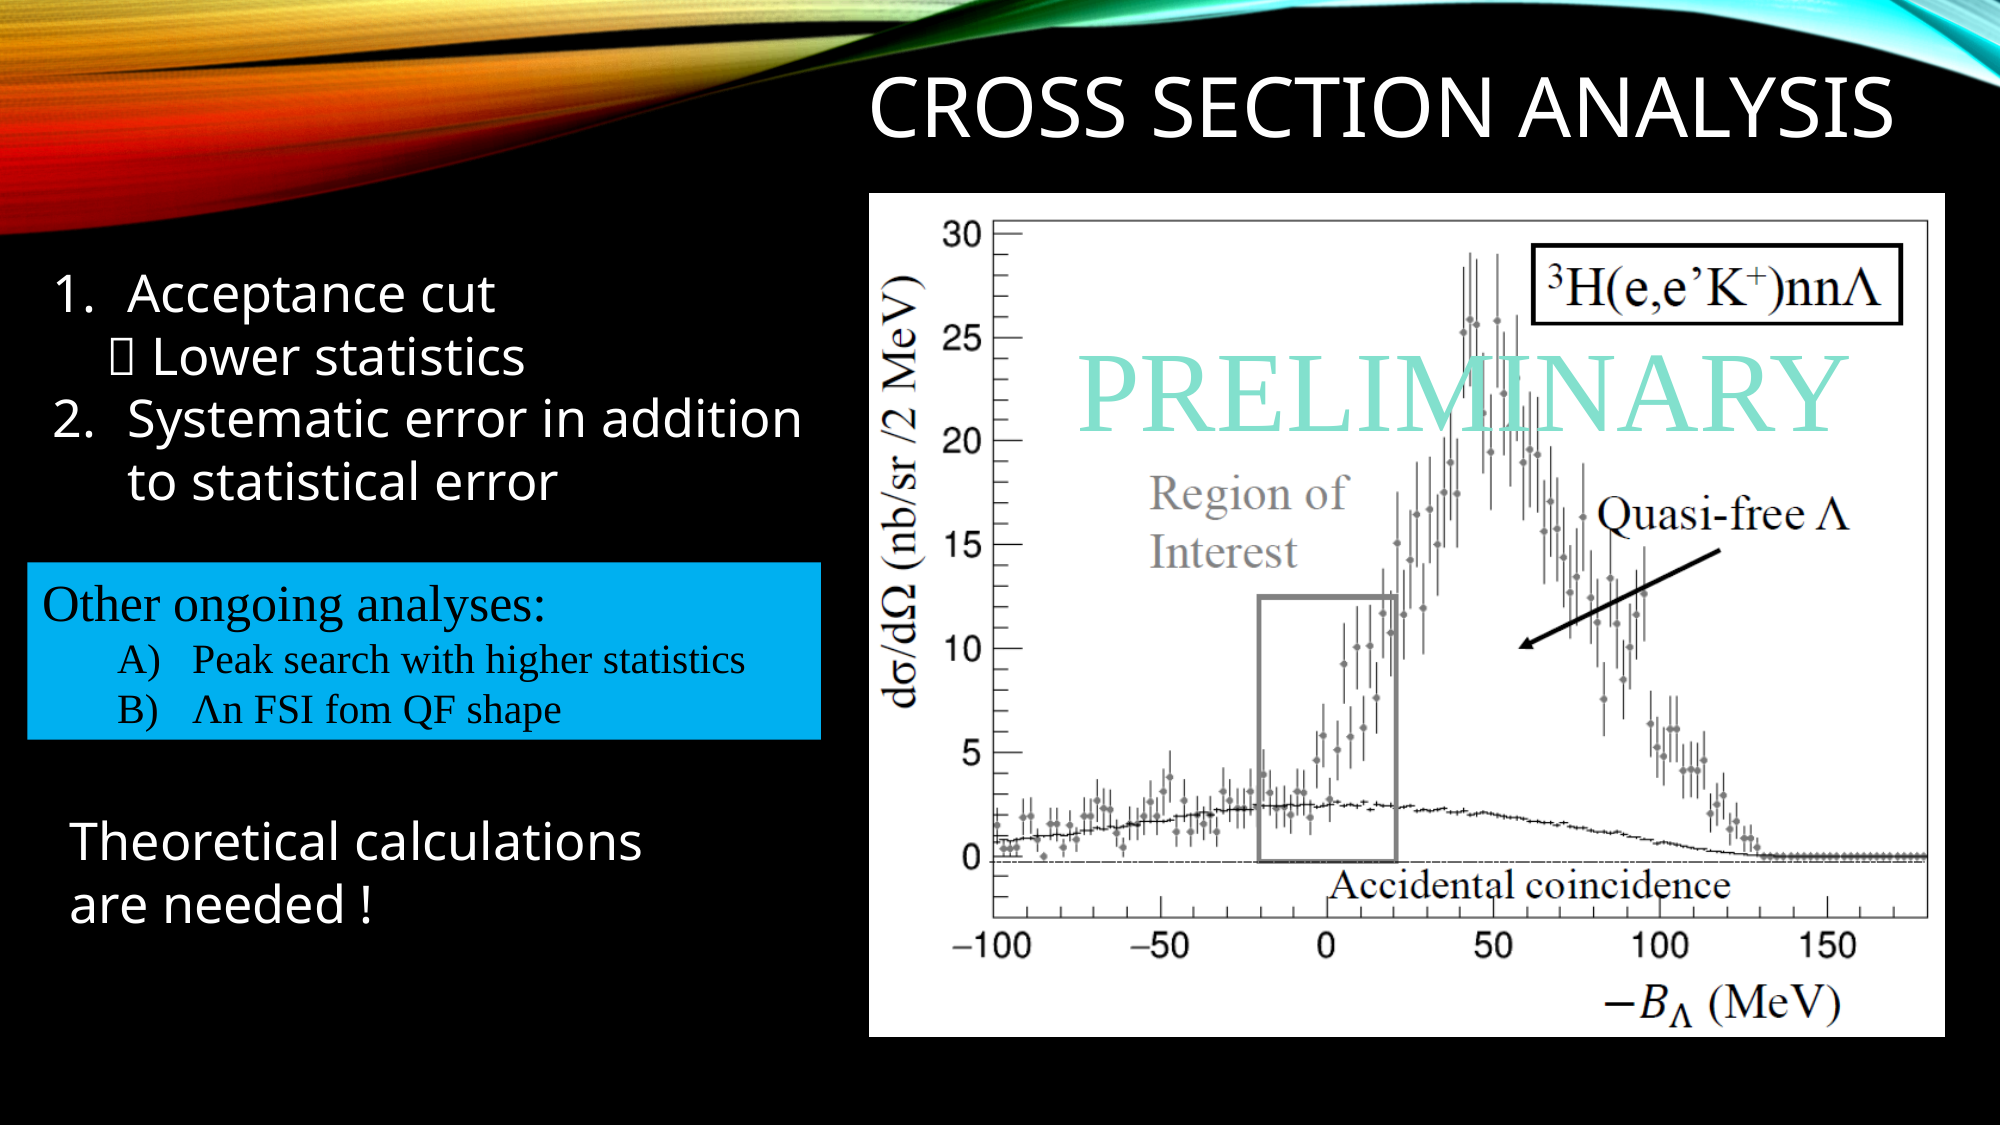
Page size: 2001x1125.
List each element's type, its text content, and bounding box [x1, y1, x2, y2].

picture [0, 0, 2000, 237]
title Cross section analysis [499, 28, 1913, 194]
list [869, 193, 1946, 1037]
text_box Acceptance cut  Lower statistics Systematic error in addition to statistical error [37, 253, 832, 518]
text_box Theoretical calculations are needed ! [54, 801, 706, 941]
text_box Other ongoing analyses: Peak search with higher statistics Λn FSI fom QF shape [27, 562, 821, 740]
